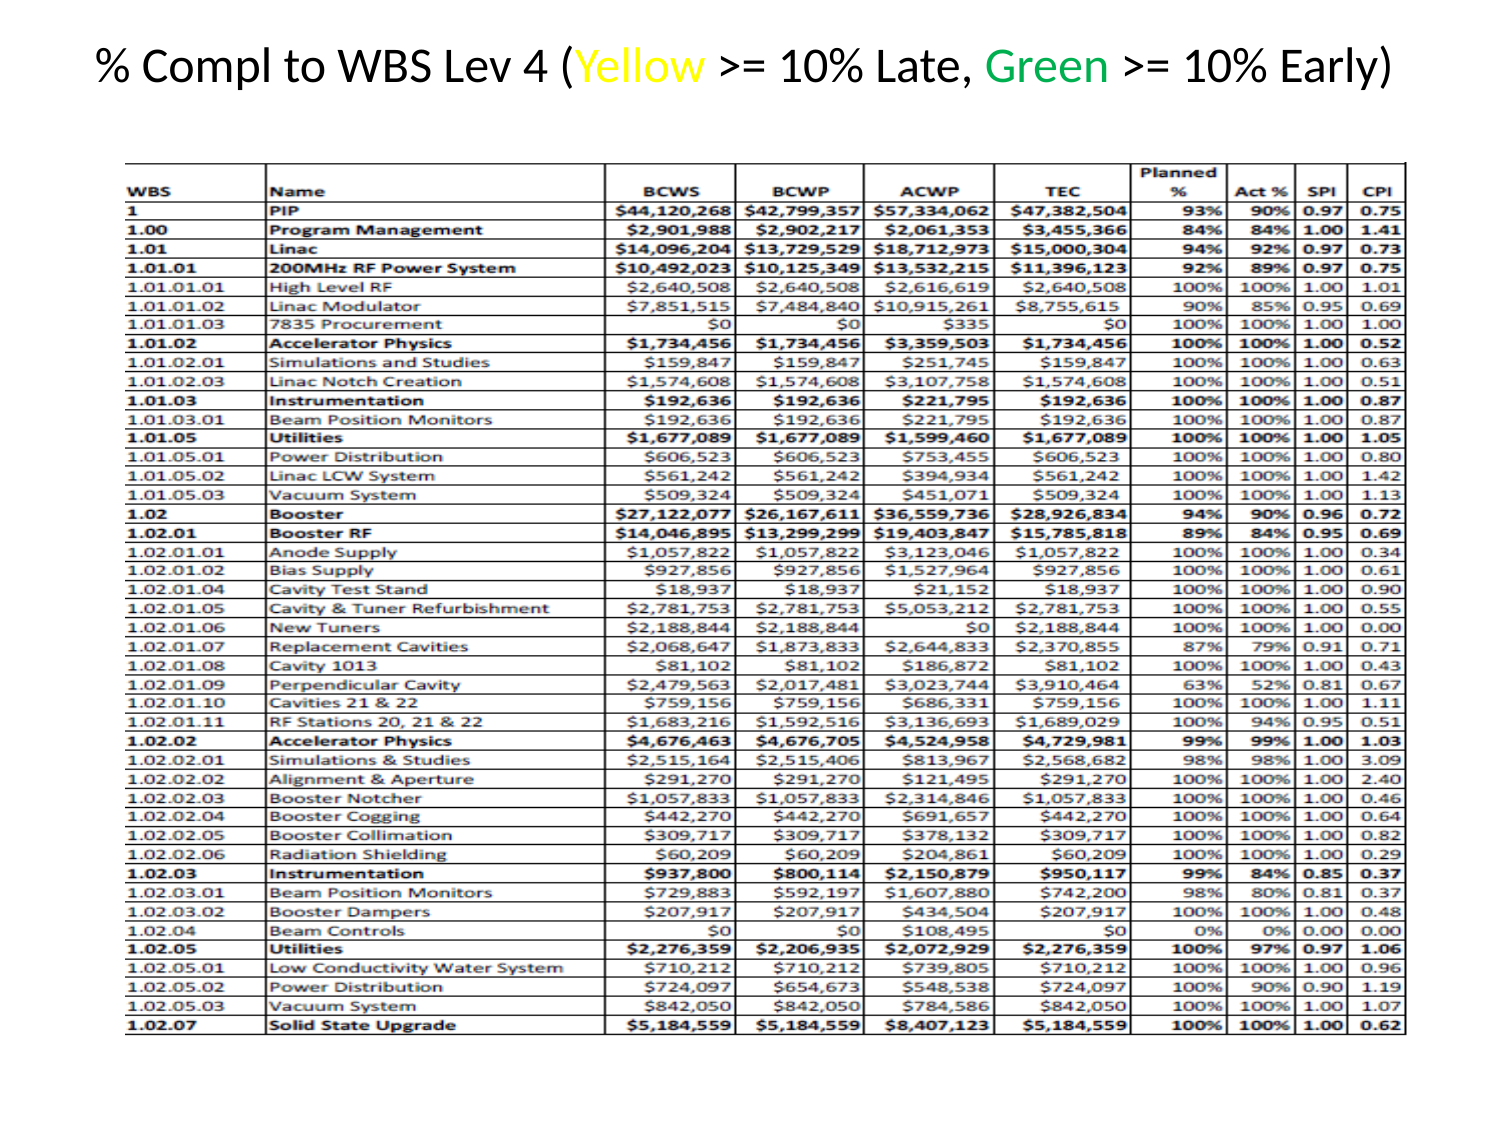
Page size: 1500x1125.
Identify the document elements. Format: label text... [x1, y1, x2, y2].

title % Compl to WBS Lev 4 (Yellow >= 10% Late, Green >= 10% Early) [75, 24, 1425, 100]
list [124, 162, 1413, 1038]
